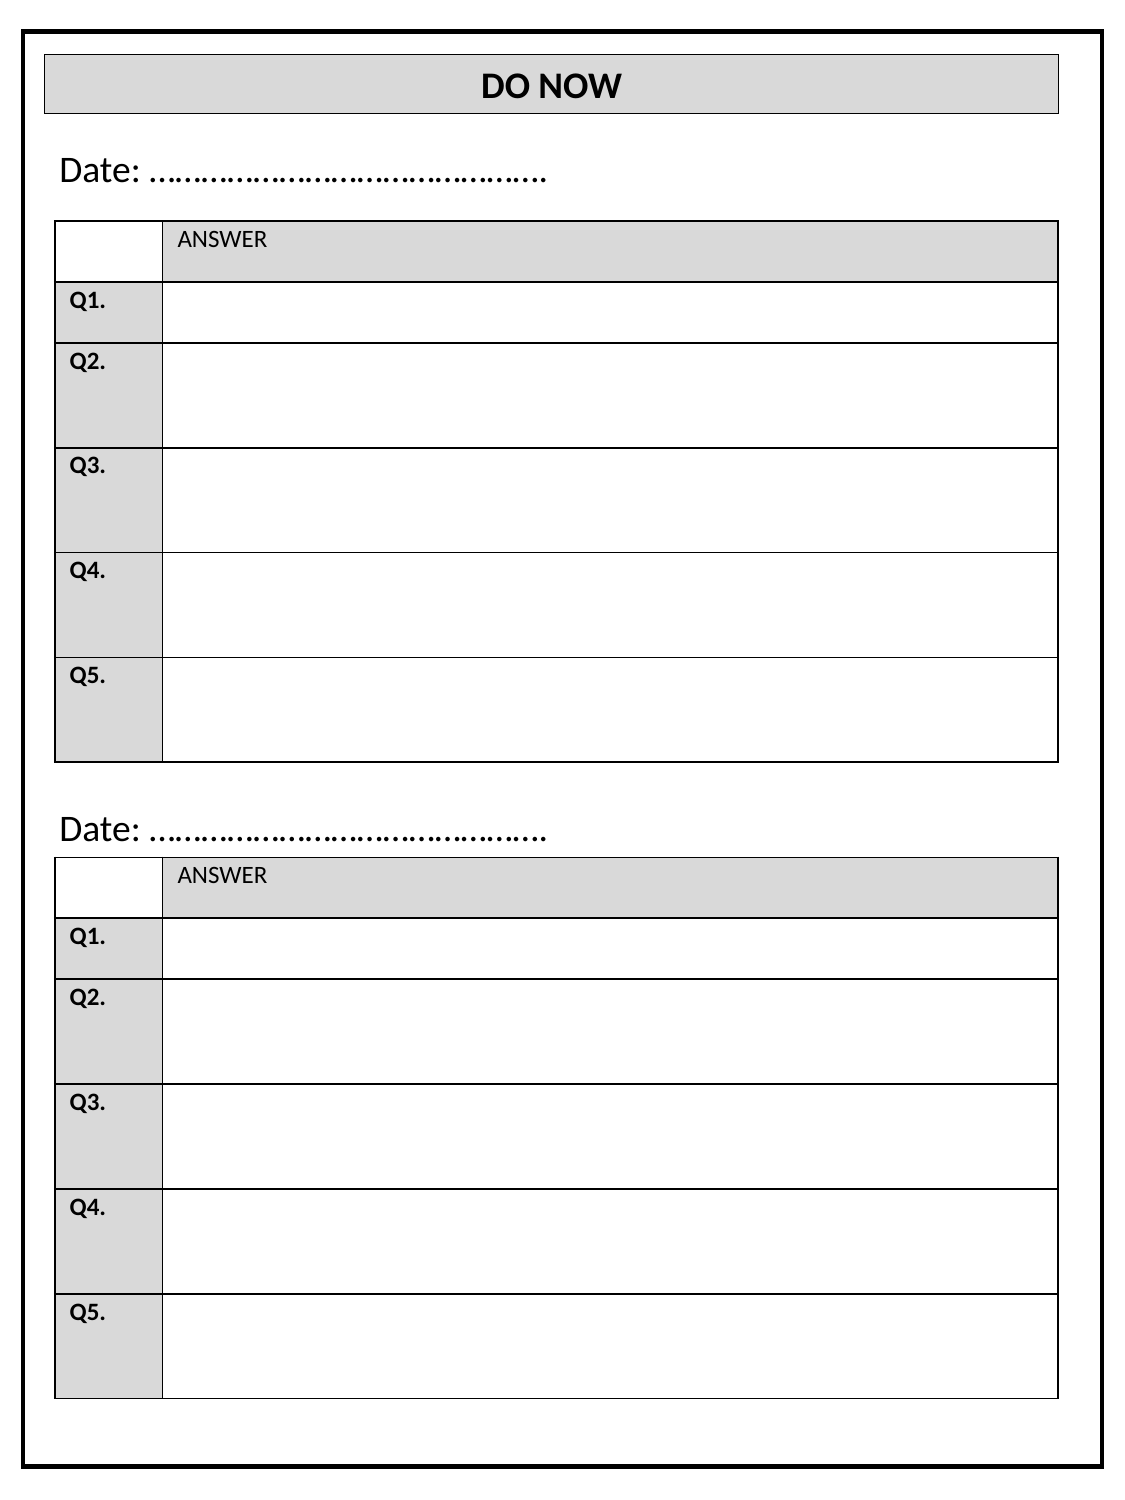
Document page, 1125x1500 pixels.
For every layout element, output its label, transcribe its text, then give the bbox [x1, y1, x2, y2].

table_cell [163, 1085, 1057, 1188]
table_header ANSWER [163, 858, 1057, 917]
text_box [22, 30, 1103, 1468]
table_cell Q1. [56, 283, 162, 342]
text_box DO NOW [44, 54, 1059, 114]
table_header [56, 222, 162, 281]
table_cell [163, 980, 1057, 1083]
table_cell [163, 1295, 1057, 1398]
table_cell Q1. [56, 919, 162, 978]
text_box Date: ………………………………………. [44, 796, 817, 856]
table_header [56, 858, 162, 917]
table_cell Q4. [56, 1190, 162, 1293]
table_cell [163, 344, 1057, 447]
table_cell Q3. [56, 449, 162, 552]
table_header ANSWER [163, 222, 1057, 281]
text_box Date: ………………………………………. [44, 137, 817, 198]
table_cell [163, 1190, 1057, 1293]
table_cell Q2. [56, 344, 162, 447]
table_cell [163, 449, 1057, 552]
table_cell Q3. [56, 1085, 162, 1188]
table_cell Q5. [56, 658, 162, 761]
table_cell Q4. [56, 553, 162, 657]
table_cell [163, 553, 1057, 657]
table_cell [163, 919, 1057, 978]
table_cell [163, 658, 1057, 761]
table_cell Q5. [56, 1295, 162, 1398]
table_cell [163, 283, 1057, 342]
table_cell Q2. [56, 980, 162, 1083]
